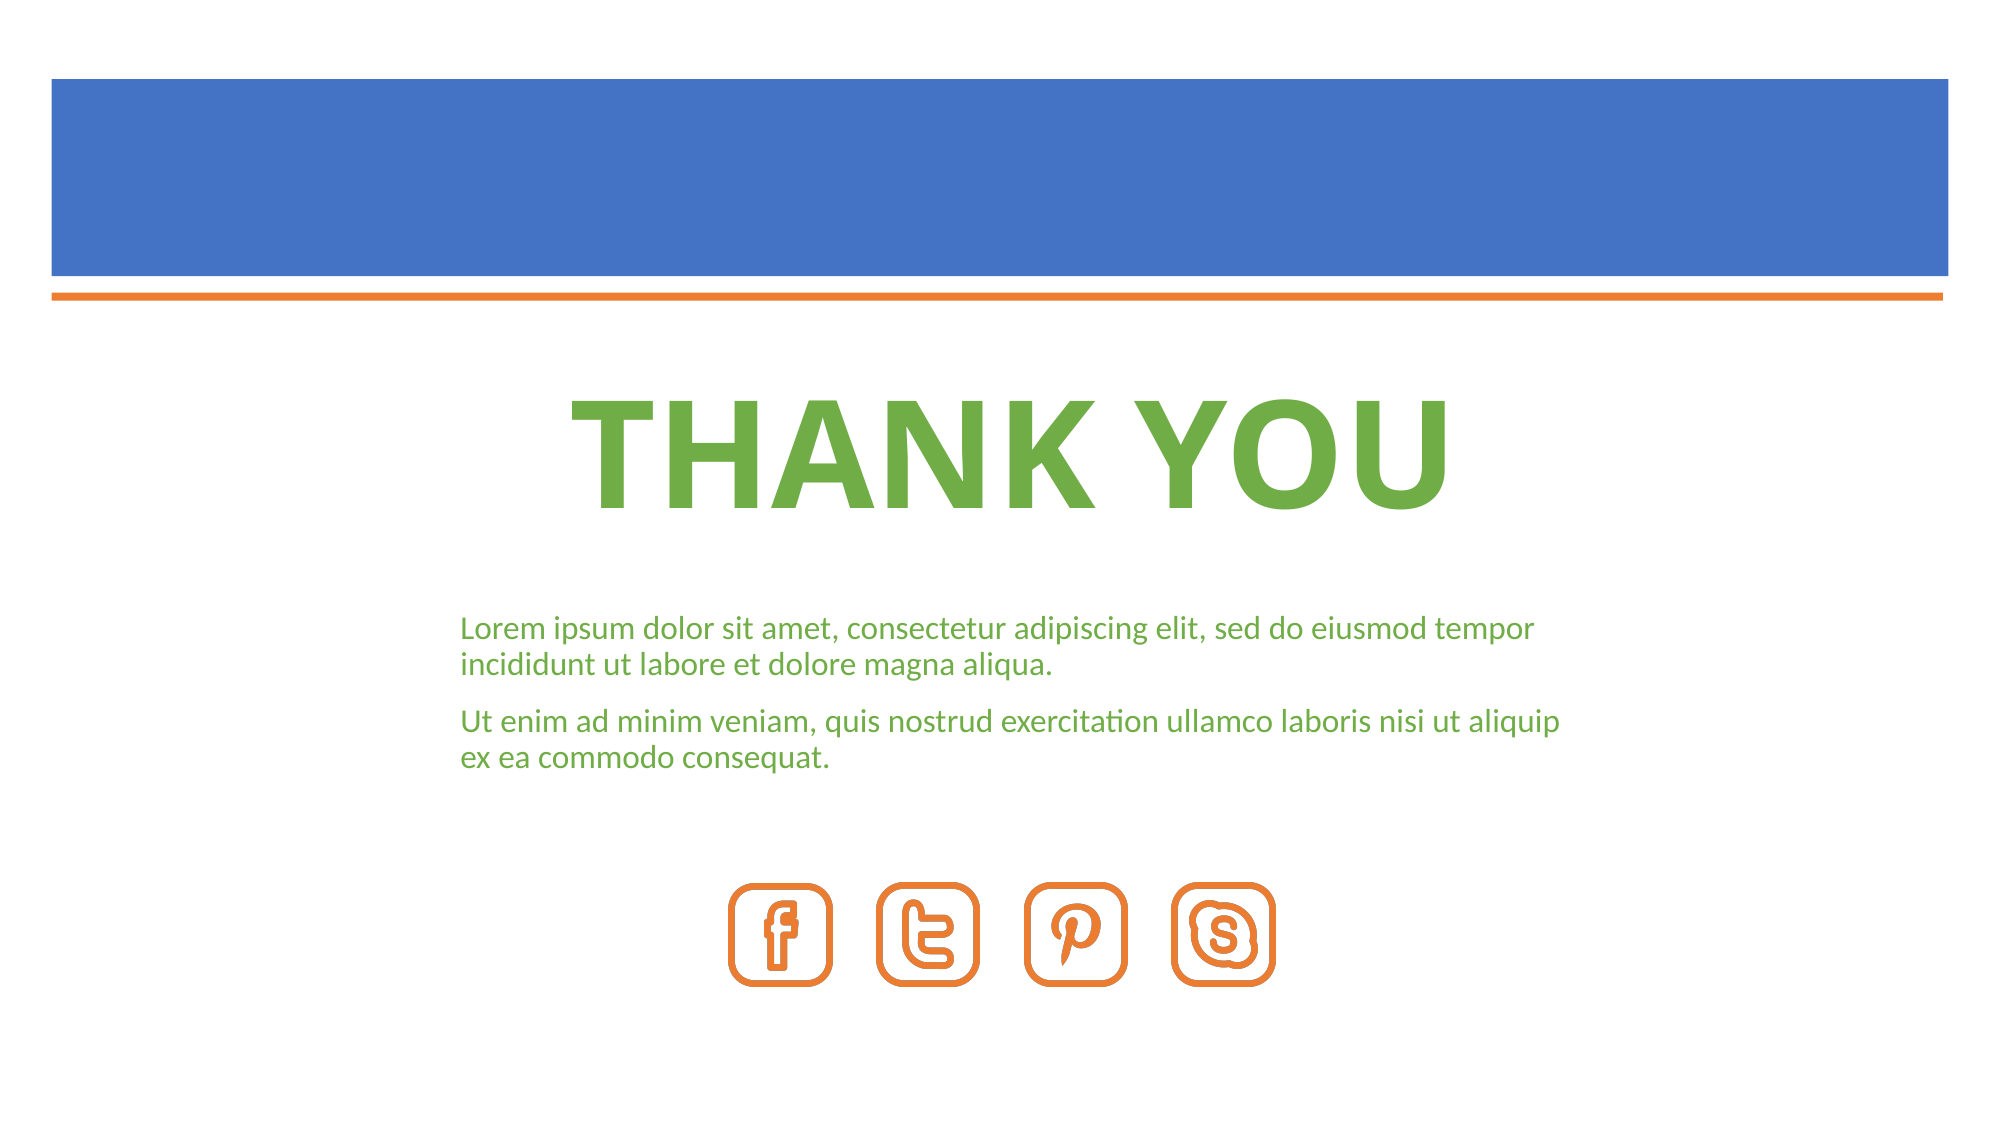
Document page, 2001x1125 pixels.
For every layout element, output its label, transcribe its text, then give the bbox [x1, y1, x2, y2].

picture [1171, 882, 1276, 987]
picture [728, 883, 833, 987]
text_box Lorem ipsum dolor sit amet, consectetur adipiscing elit, sed do eiusmod tempor incididunt ut labore et dolore magna aliqua. Ut enim ad minim veniam, quis nostrud exercitation ullamco laboris nisi ut aliquip ex ea commodo consequat. [445, 603, 1590, 793]
picture [876, 882, 980, 987]
picture [1024, 882, 1128, 987]
text_box THANK YOU [267, 371, 1762, 561]
